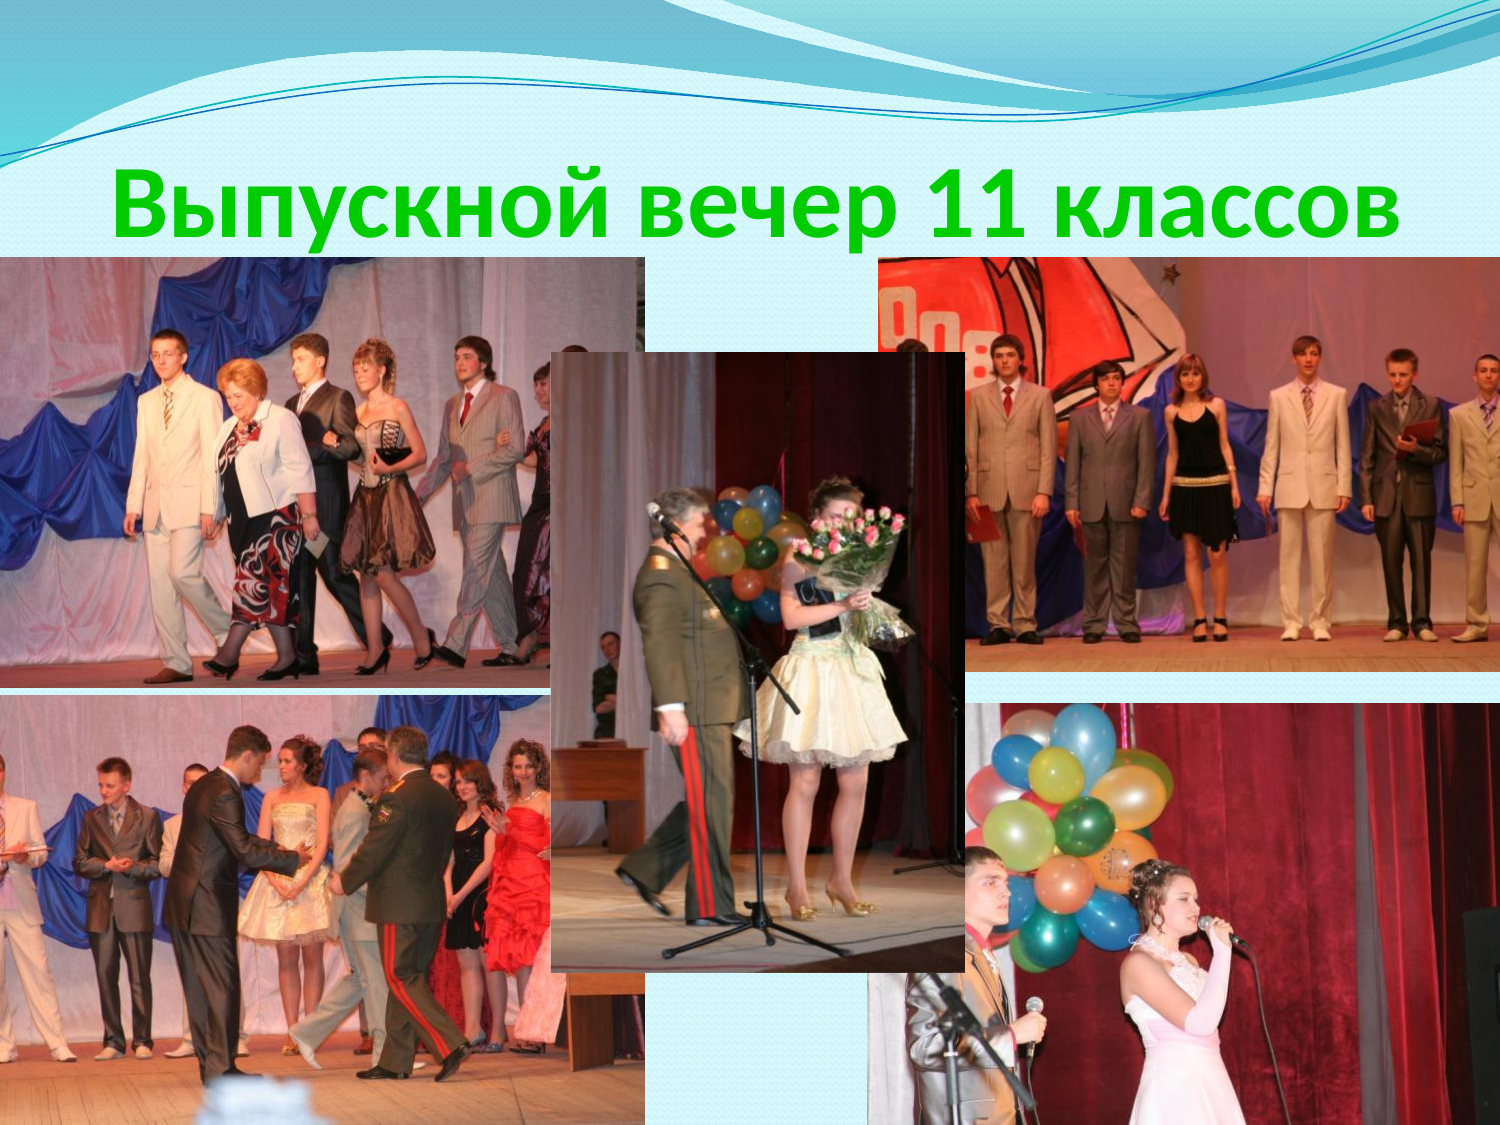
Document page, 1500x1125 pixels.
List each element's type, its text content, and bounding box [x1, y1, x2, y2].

picture [0, 257, 1500, 1125]
title Выпускной вечер 11 классов [82, 70, 1432, 258]
